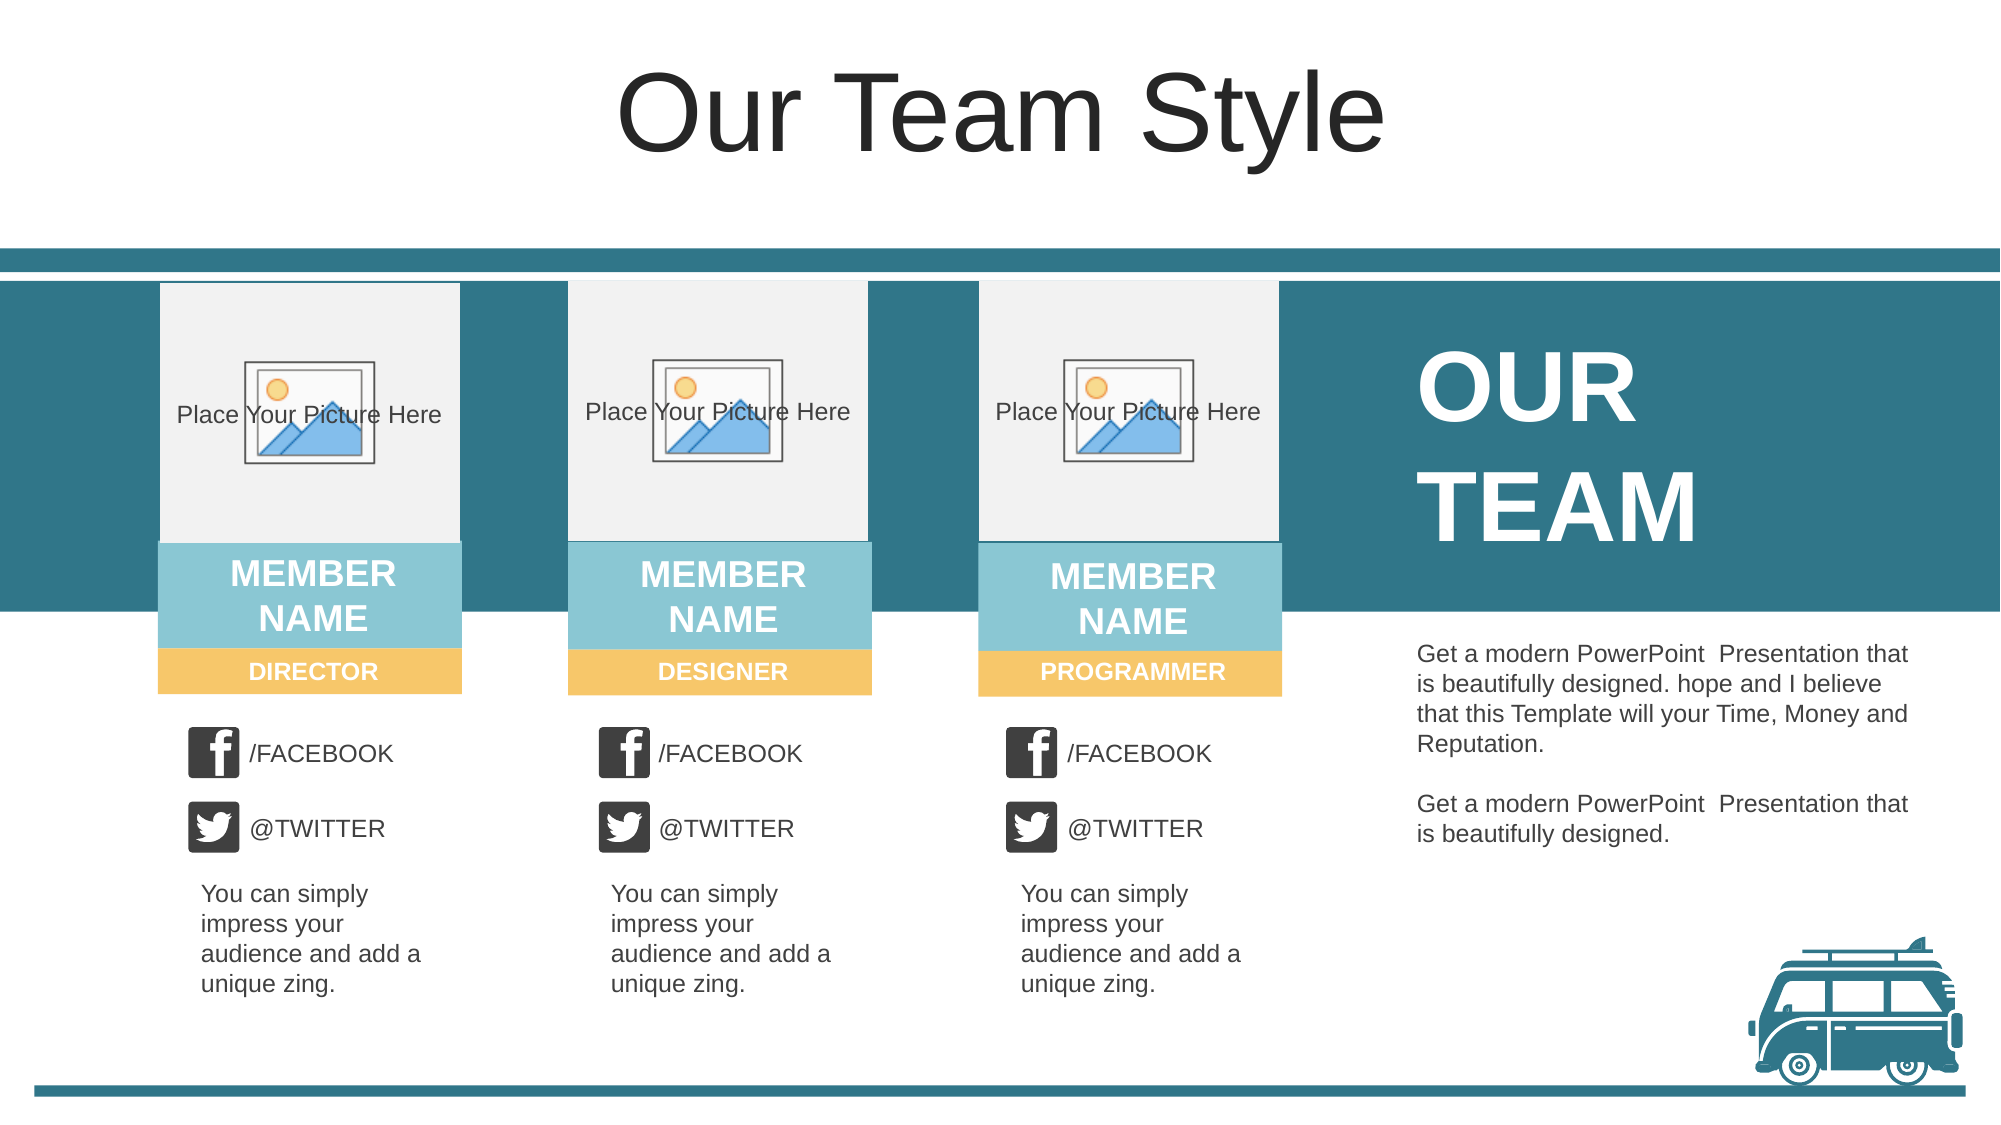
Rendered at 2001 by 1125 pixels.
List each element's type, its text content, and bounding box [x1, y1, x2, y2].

text_box OUR TEAM [1402, 313, 1875, 574]
text_box @TWITTER [651, 804, 845, 850]
text_box You can simply impress your audience and add a unique zing. [596, 870, 851, 1006]
list Our Team Style [53, 55, 1952, 175]
text_box @TWITTER [241, 804, 436, 850]
text_box PROGRAMMER [1012, 646, 1255, 693]
picture [978, 280, 1279, 541]
text_box [1005, 726, 1059, 780]
picture [159, 283, 460, 544]
text_box /FACEBOOK [651, 730, 845, 775]
picture [568, 280, 869, 541]
text_box /FACEBOOK [1059, 730, 1254, 775]
text_box MEMBER NAME [602, 542, 845, 646]
text_box DIRECTOR [192, 646, 435, 693]
text_box [187, 800, 241, 854]
text_box [597, 726, 651, 780]
text_box [1005, 800, 1059, 854]
text_box DESIGNER [602, 646, 845, 693]
text_box Get a modern PowerPoint Presentation that is beautifully designed. hope and I believe that this Template will your Time, Money and Reputation. Get a modern PowerPoint Presentation that is beautifully designed. [1402, 630, 1947, 855]
text_box MEMBER NAME [192, 544, 435, 646]
text_box You can simply impress your audience and add a unique zing. [186, 870, 441, 1006]
text_box MEMBER NAME [1012, 543, 1255, 646]
text_box You can simply impress your audience and add a unique zing. [1006, 870, 1261, 1006]
text_box /FACEBOOK [241, 730, 436, 775]
text_box [597, 800, 651, 854]
text_box @TWITTER [1059, 804, 1254, 850]
text_box [187, 726, 241, 780]
